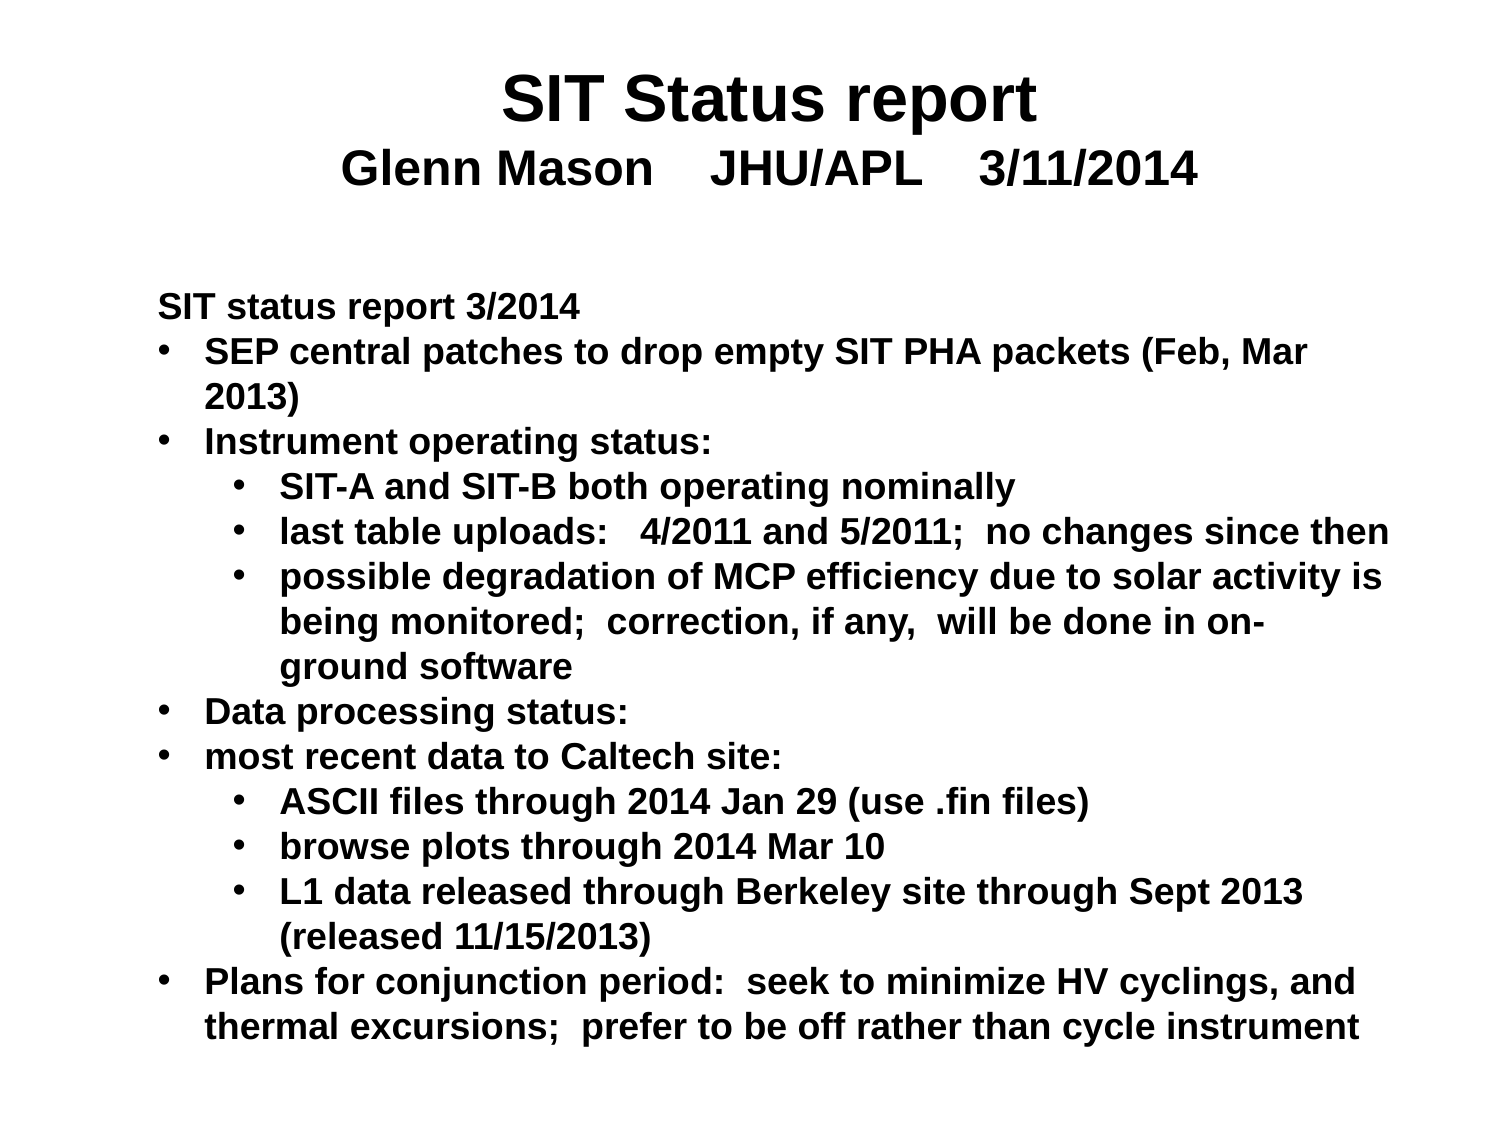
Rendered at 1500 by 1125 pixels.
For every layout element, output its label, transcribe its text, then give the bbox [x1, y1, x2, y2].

text_box SIT status report 3/2014 SEP central patches to drop empty SIT PHA packets (Feb, Mar 2013) Instrument operating status: SIT-A and SIT-B both operating nominally last table uploads: 4/2011 and 5/2011; no changes since then possible degradation of MCP efficiency due to solar activity is being monitored; correction, if any, will be done in on-ground software Data processing status: most recent data to Caltech site: ASCII files through 2014 Jan 29 (use .fin files) browse plots through 2014 Mar 10 L1 data released through Berkeley site through Sept 2013 (released 11/15/2013) Plans for conjunction period: seek to minimize HV cyclings, and thermal excursions; prefer to be off rather than cycle instrument [142, 274, 1410, 1055]
text_box SIT Status report Glenn Mason JHU/APL 3/11/2014 [325, 47, 1214, 263]
